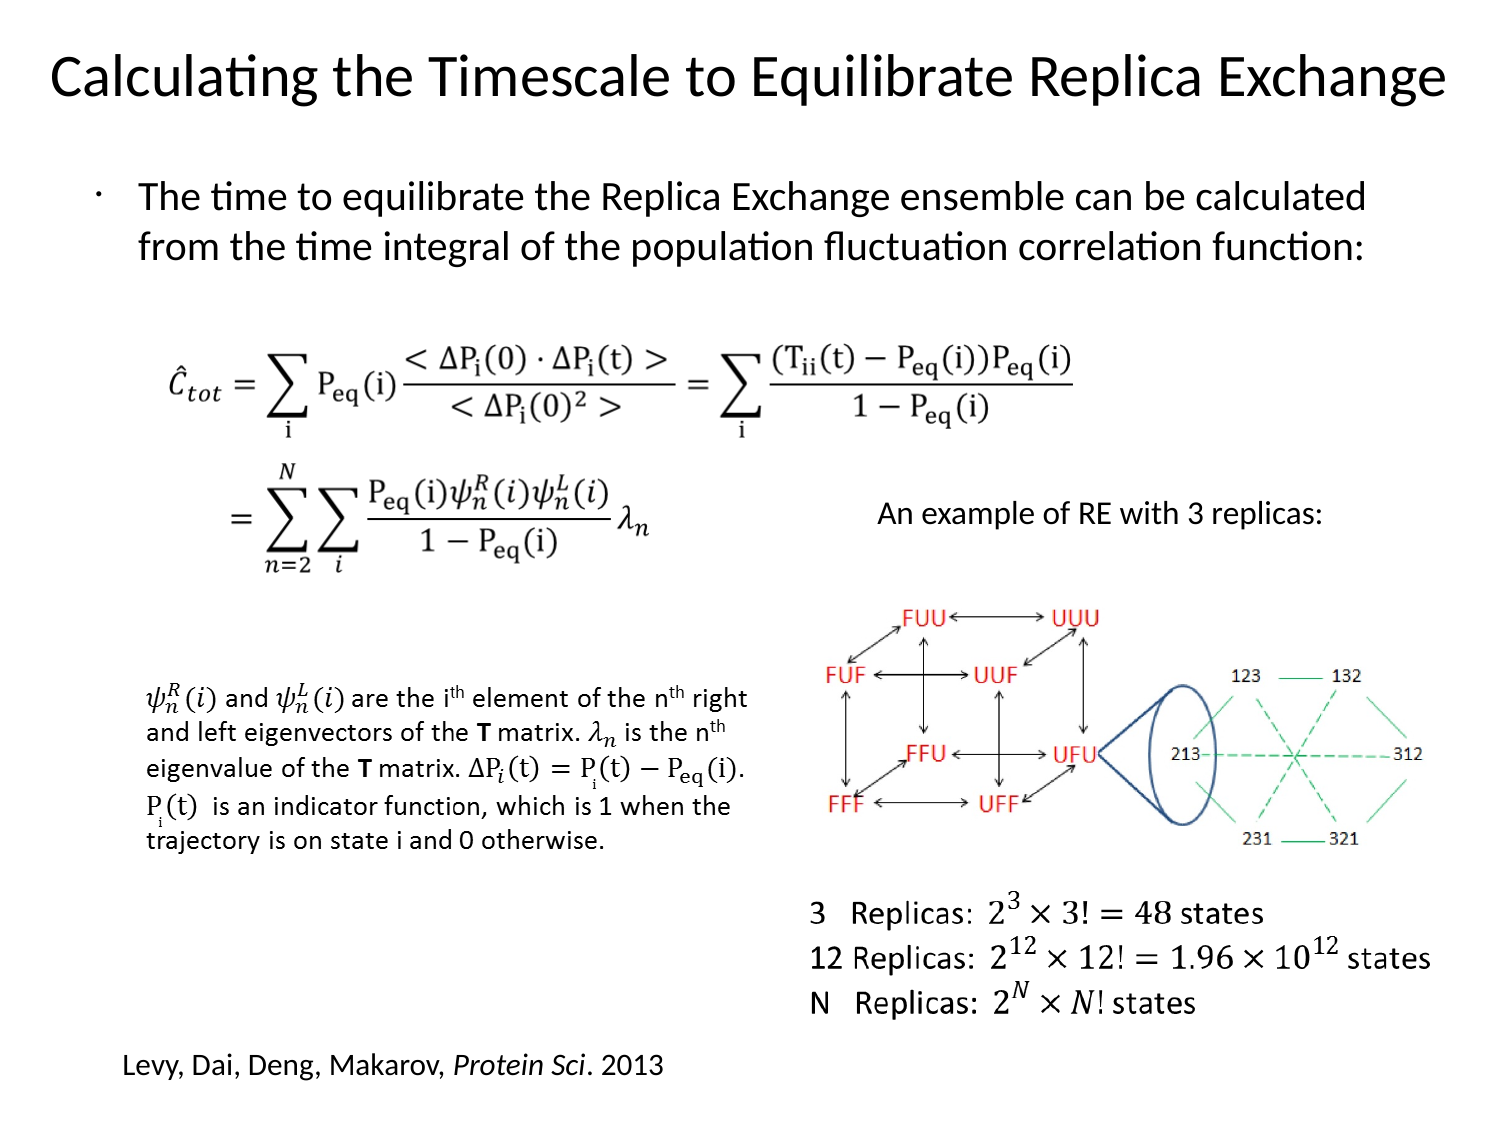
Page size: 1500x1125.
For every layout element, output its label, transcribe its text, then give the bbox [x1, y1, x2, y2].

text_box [128, 328, 1112, 911]
text_box Calculating the Timescale to Equilibrate Replica Exchange [24, 33, 1475, 112]
text_box The time to equilibrate the Replica Exchange ensemble can be calculated from the time integral of the population fluctuation correlation function: [82, 122, 1470, 316]
text_box Levy, Dai, Deng, Makarov, Protein Sci. 2013 [108, 1037, 738, 1089]
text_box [792, 483, 1474, 1030]
